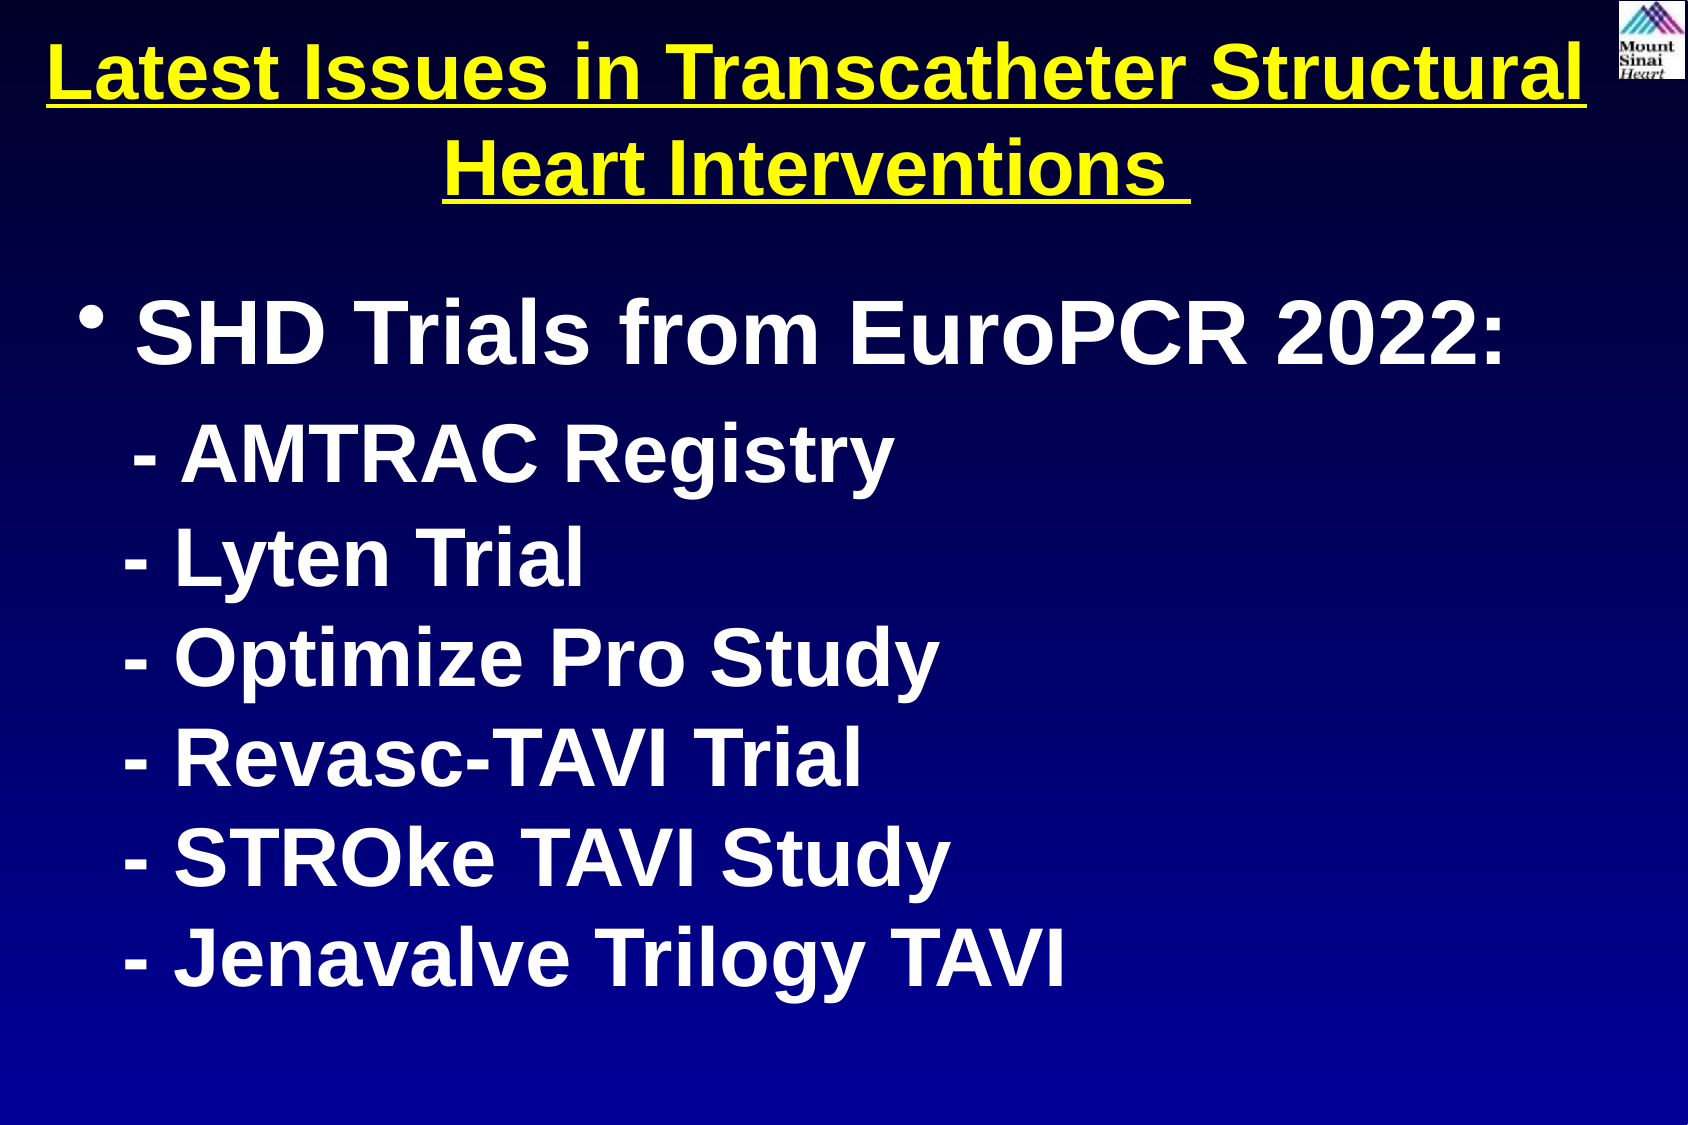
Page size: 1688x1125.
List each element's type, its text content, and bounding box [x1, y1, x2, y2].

text_box SHD Trials from EuroPCR 2022: - AMTRAC Registry - Lyten Trial - Optimize Pro Study - Revasc-TAVI Trial - STROke TAVI Study - Jenavalve Trilogy TAVI [62, 167, 1566, 1010]
picture [1619, 1, 1685, 79]
text_box Latest Issues in Transcatheter Structural Heart Interventions [0, 66, 1661, 165]
